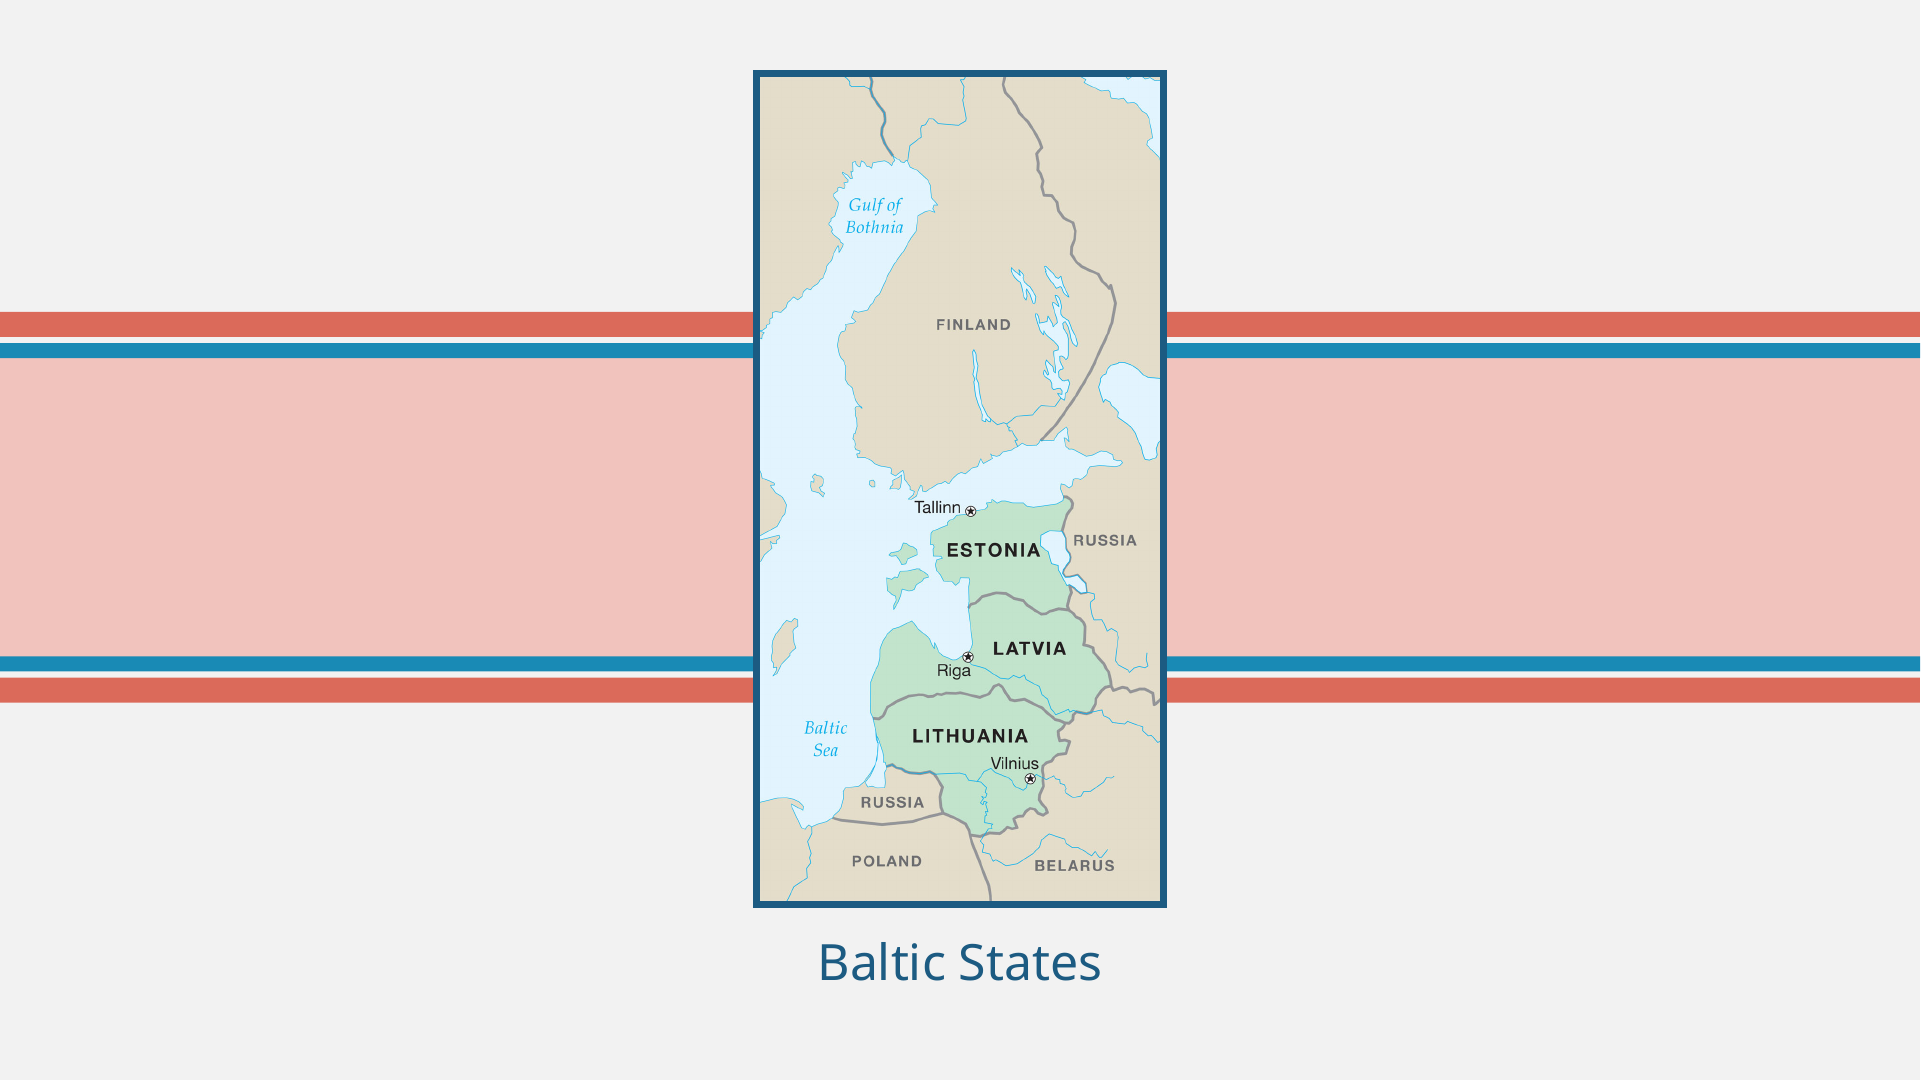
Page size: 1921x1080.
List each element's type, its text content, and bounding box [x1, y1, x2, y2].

list Baltic States [295, 900, 1625, 1028]
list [760, 77, 1160, 901]
